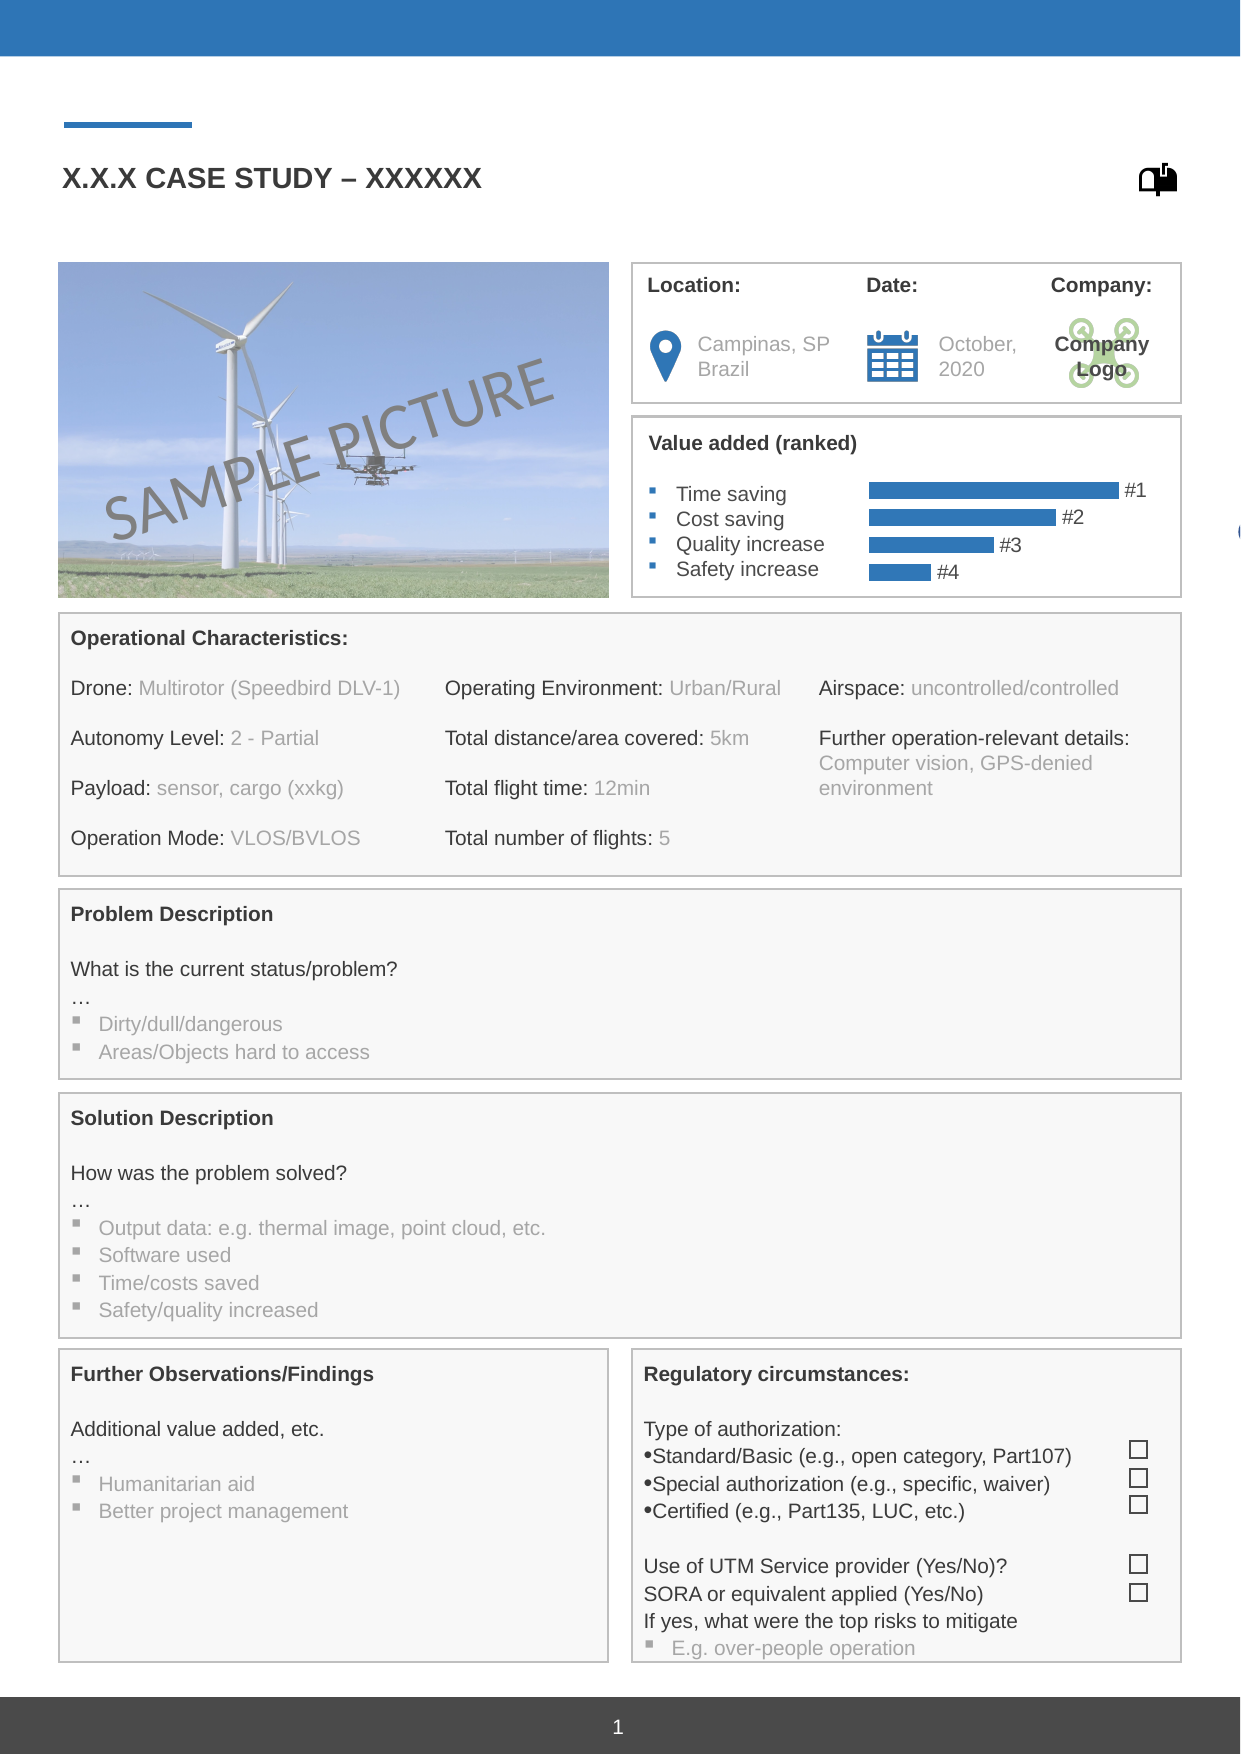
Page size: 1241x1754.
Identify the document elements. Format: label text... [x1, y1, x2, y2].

text_box Location: [632, 264, 757, 305]
picture [857, 320, 928, 392]
text_box [1129, 1583, 1148, 1602]
subtitle x.x.x Case Study – xxxxxx [47, 156, 1193, 204]
text_box Value added (ranked) [633, 422, 873, 462]
picture [1134, 156, 1182, 203]
text_box [1129, 1554, 1148, 1574]
text_box [1129, 1440, 1148, 1459]
picture [58, 262, 609, 598]
text_box Date: [851, 264, 934, 305]
chart [850, 455, 1169, 602]
text_box Campinas, SP Brazil [701, 322, 845, 388]
text_box [631, 262, 1182, 404]
text_box [1129, 1495, 1148, 1514]
picture [630, 320, 701, 392]
text_box Solution Description How was the problem solved? … Output data: e.g. thermal image, point cloud, etc. Software used Time/costs saved Safety/quality increased [58, 1092, 1182, 1338]
text_box Operational Characteristics: Drone: Multirotor (Speedbird DLV-1) Autonomy Level: 2 - Partial Payload: sensor, cargo (xxkg) Operation Mode: VLOS/BVLOS Operating Environment: Urban/Rural Total distance/area covered: 5km Total flight time: 12min Total number of flights: 5 Airspace: uncontrolled/controlled Further operation-relevant details: Computer vision, GPS-denied environment [58, 613, 1182, 877]
text_box Time saving Cost saving Quality increase Safety increase [633, 473, 840, 589]
picture [1069, 318, 1139, 388]
text_box Company: [1036, 264, 1168, 305]
text_box [631, 416, 1182, 598]
text_box October, 2020 [928, 322, 1033, 388]
text_box Regulatory circumstances: Type of authorization: Standard/Basic (e.g., open category, Part107) Special authorization (e.g., specific, waiver) Certified (e.g., Part135, LUC, etc.) Use of UTM Service provider (Yes/No)? SORA or equivalent applied (Yes/No) If yes, what were the top risks to mitigate E.g. over-people operation [631, 1348, 1182, 1663]
text_box Problem Description What is the current status/problem? … Dirty/dull/dangerous Areas/Objects hard to access [58, 889, 1182, 1080]
text_box [1129, 1468, 1148, 1488]
text_box Further Observations/Findings Additional value added, etc. … Humanitarian aid Better project management [58, 1348, 609, 1663]
slide_number 1 [578, 1706, 658, 1747]
